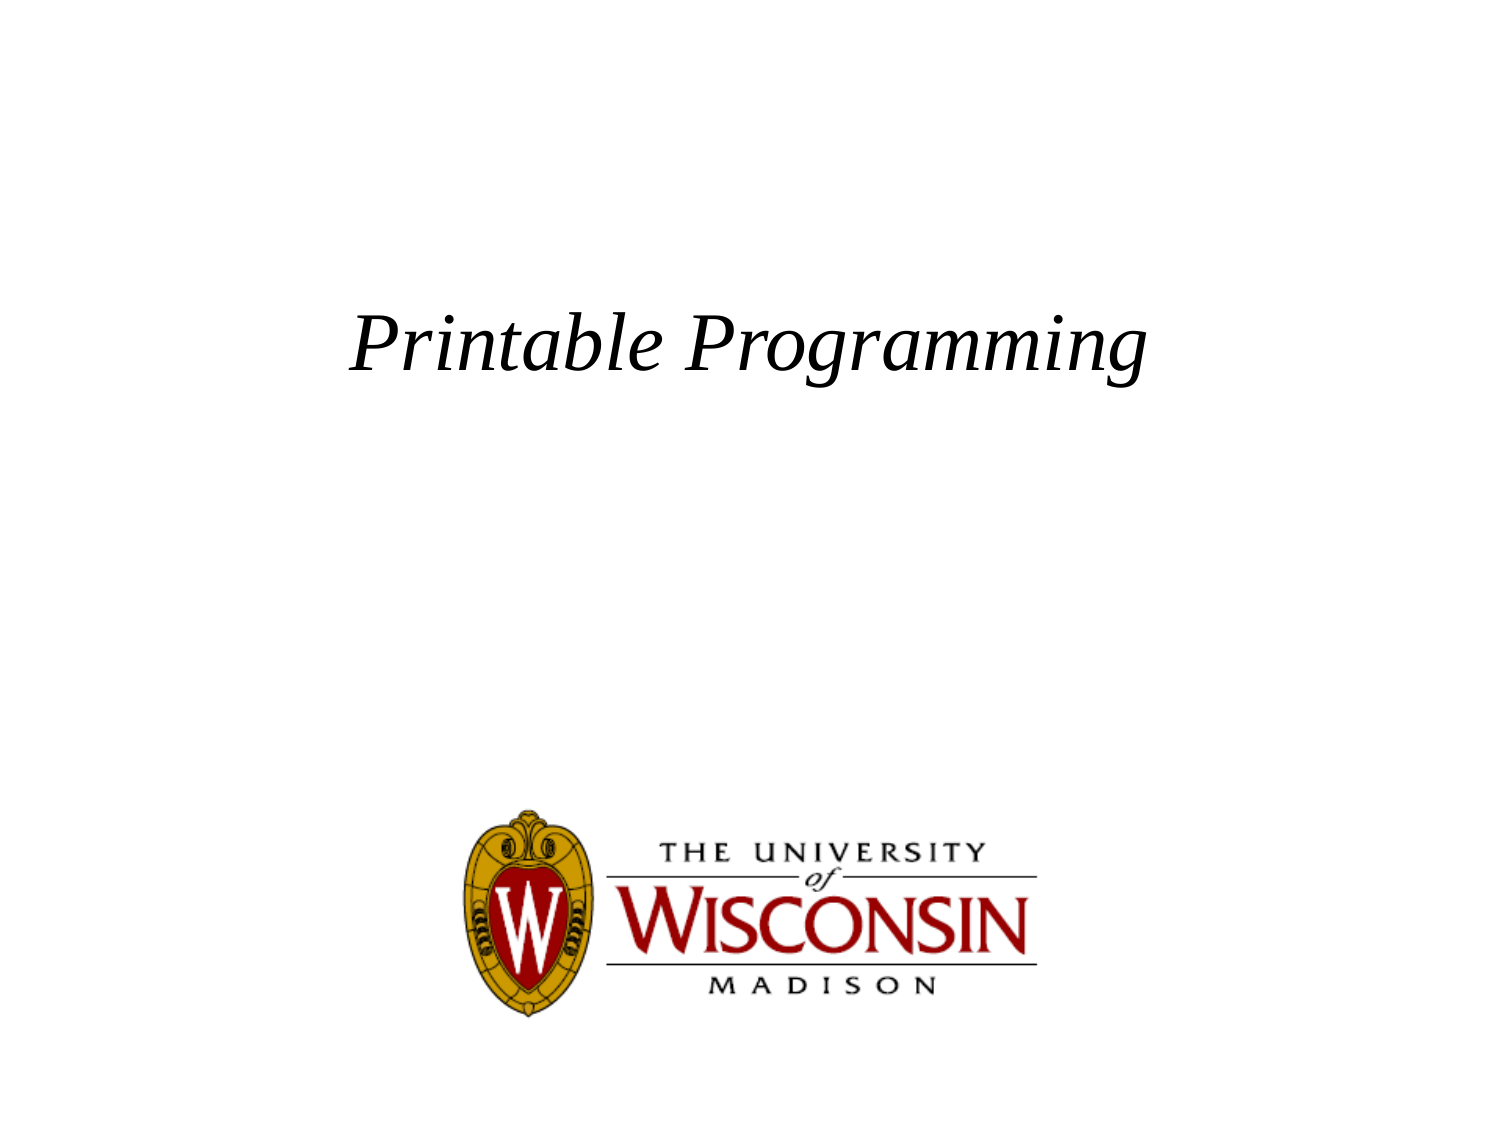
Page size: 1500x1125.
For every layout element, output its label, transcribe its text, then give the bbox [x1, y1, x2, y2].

title Printable Programming [60, 264, 1440, 630]
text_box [458, 780, 1042, 1040]
